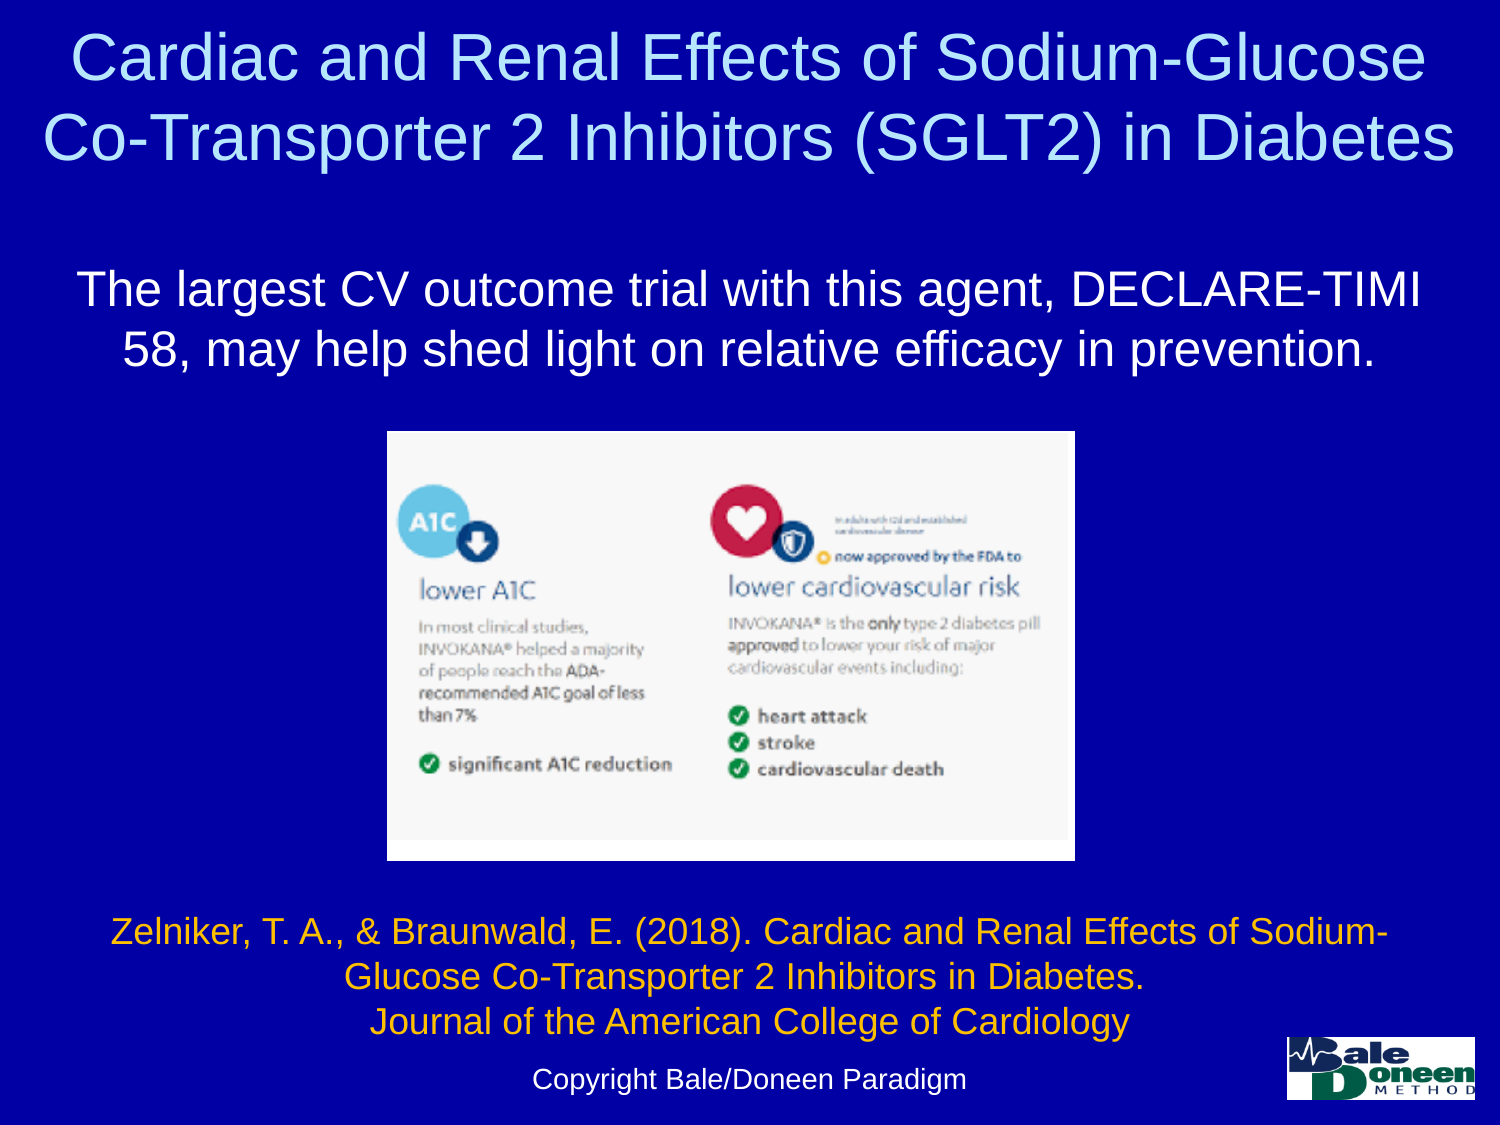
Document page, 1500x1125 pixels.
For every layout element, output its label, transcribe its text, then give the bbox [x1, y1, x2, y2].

list The largest CV outcome trial with this agent, DECLARE-TIMI 58, may help shed light on relative efficacy in prevention. [49, 178, 1451, 830]
text_box Zelniker, T. A., & Braunwald, E. (2018). Cardiac and Renal Effects of Sodium-Glucose Co-Transporter 2 Inhibitors in Diabetes. Journal of the American College of Cardiology [87, 899, 1413, 1125]
picture [1413, 1037, 1475, 1100]
title Cardiac and Renal Effects of Sodium-Glucose Co-Transporter 2 Inhibitors (SGLT2) in Diabetes [0, 0, 1500, 188]
picture [387, 430, 1075, 861]
